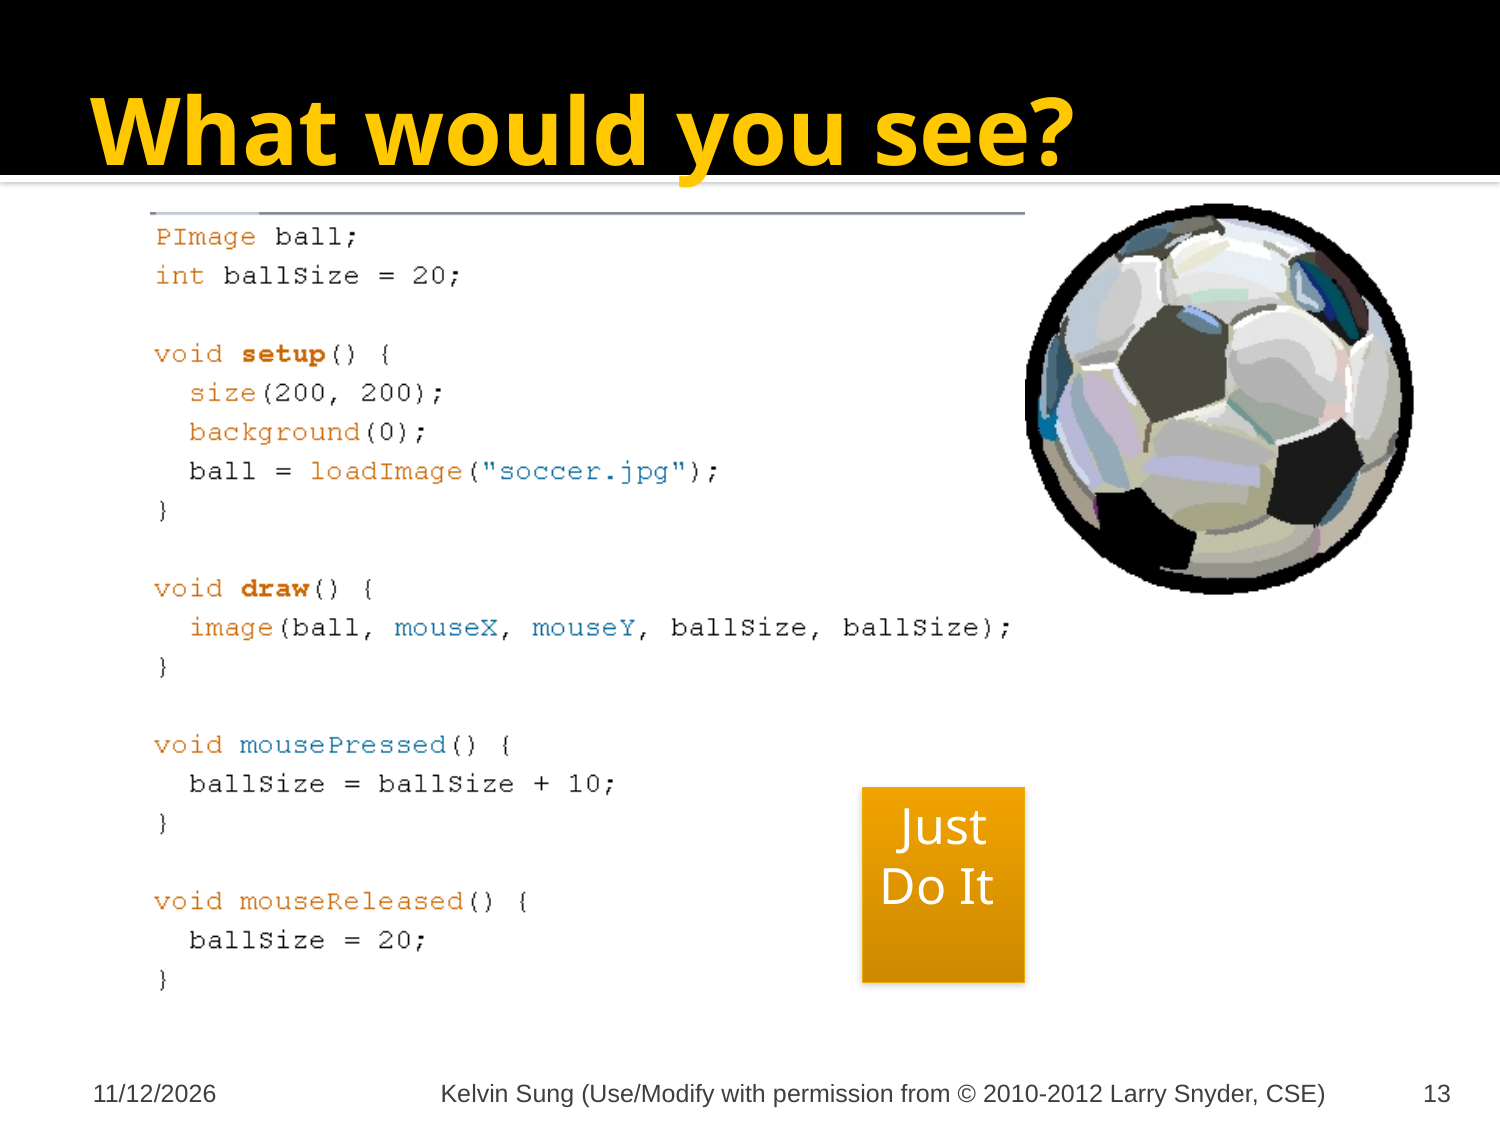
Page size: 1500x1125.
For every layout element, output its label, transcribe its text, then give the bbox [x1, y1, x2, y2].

title What would you see? [75, 25, 1425, 231]
picture [149, 199, 1419, 1022]
slide_number 13 [1345, 1062, 1467, 1108]
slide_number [75, 1062, 425, 1108]
footer Kelvin Sung (Use/Modify with permission from © 2010-2012 Larry Snyder, CSE) [433, 1062, 1337, 1108]
